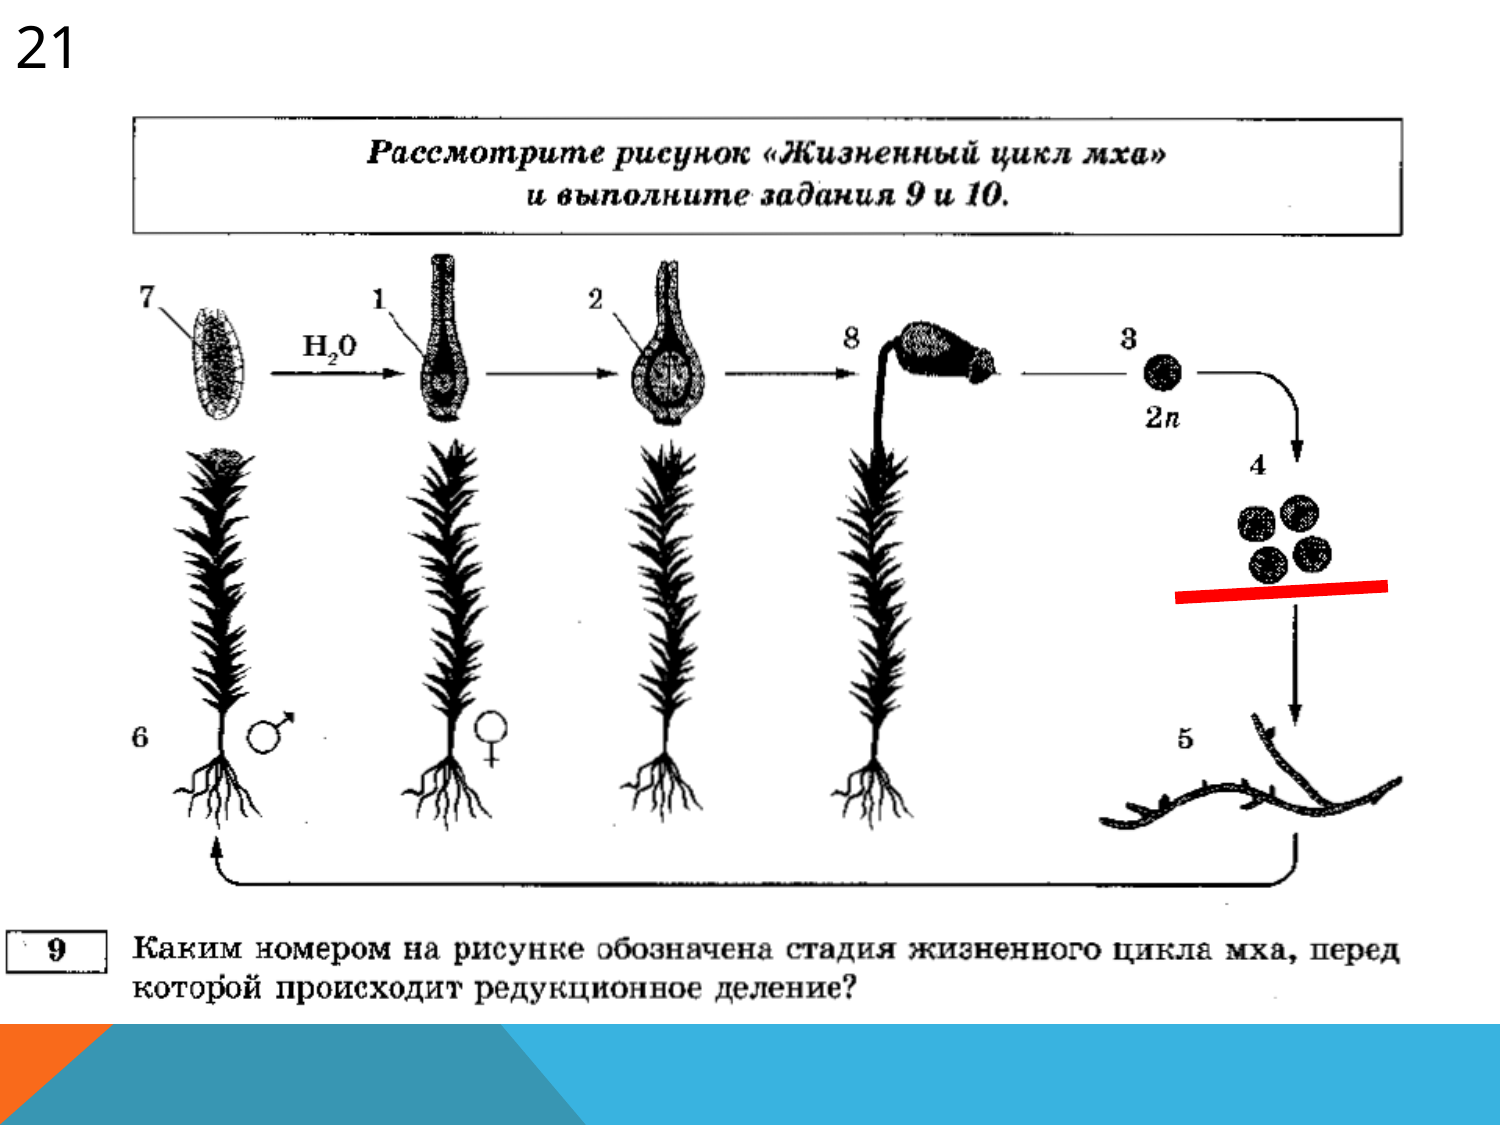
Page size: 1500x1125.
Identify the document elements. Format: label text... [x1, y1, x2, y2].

title 21 [0, 0, 1234, 90]
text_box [1174, 585, 1389, 599]
picture [0, 101, 1500, 1024]
